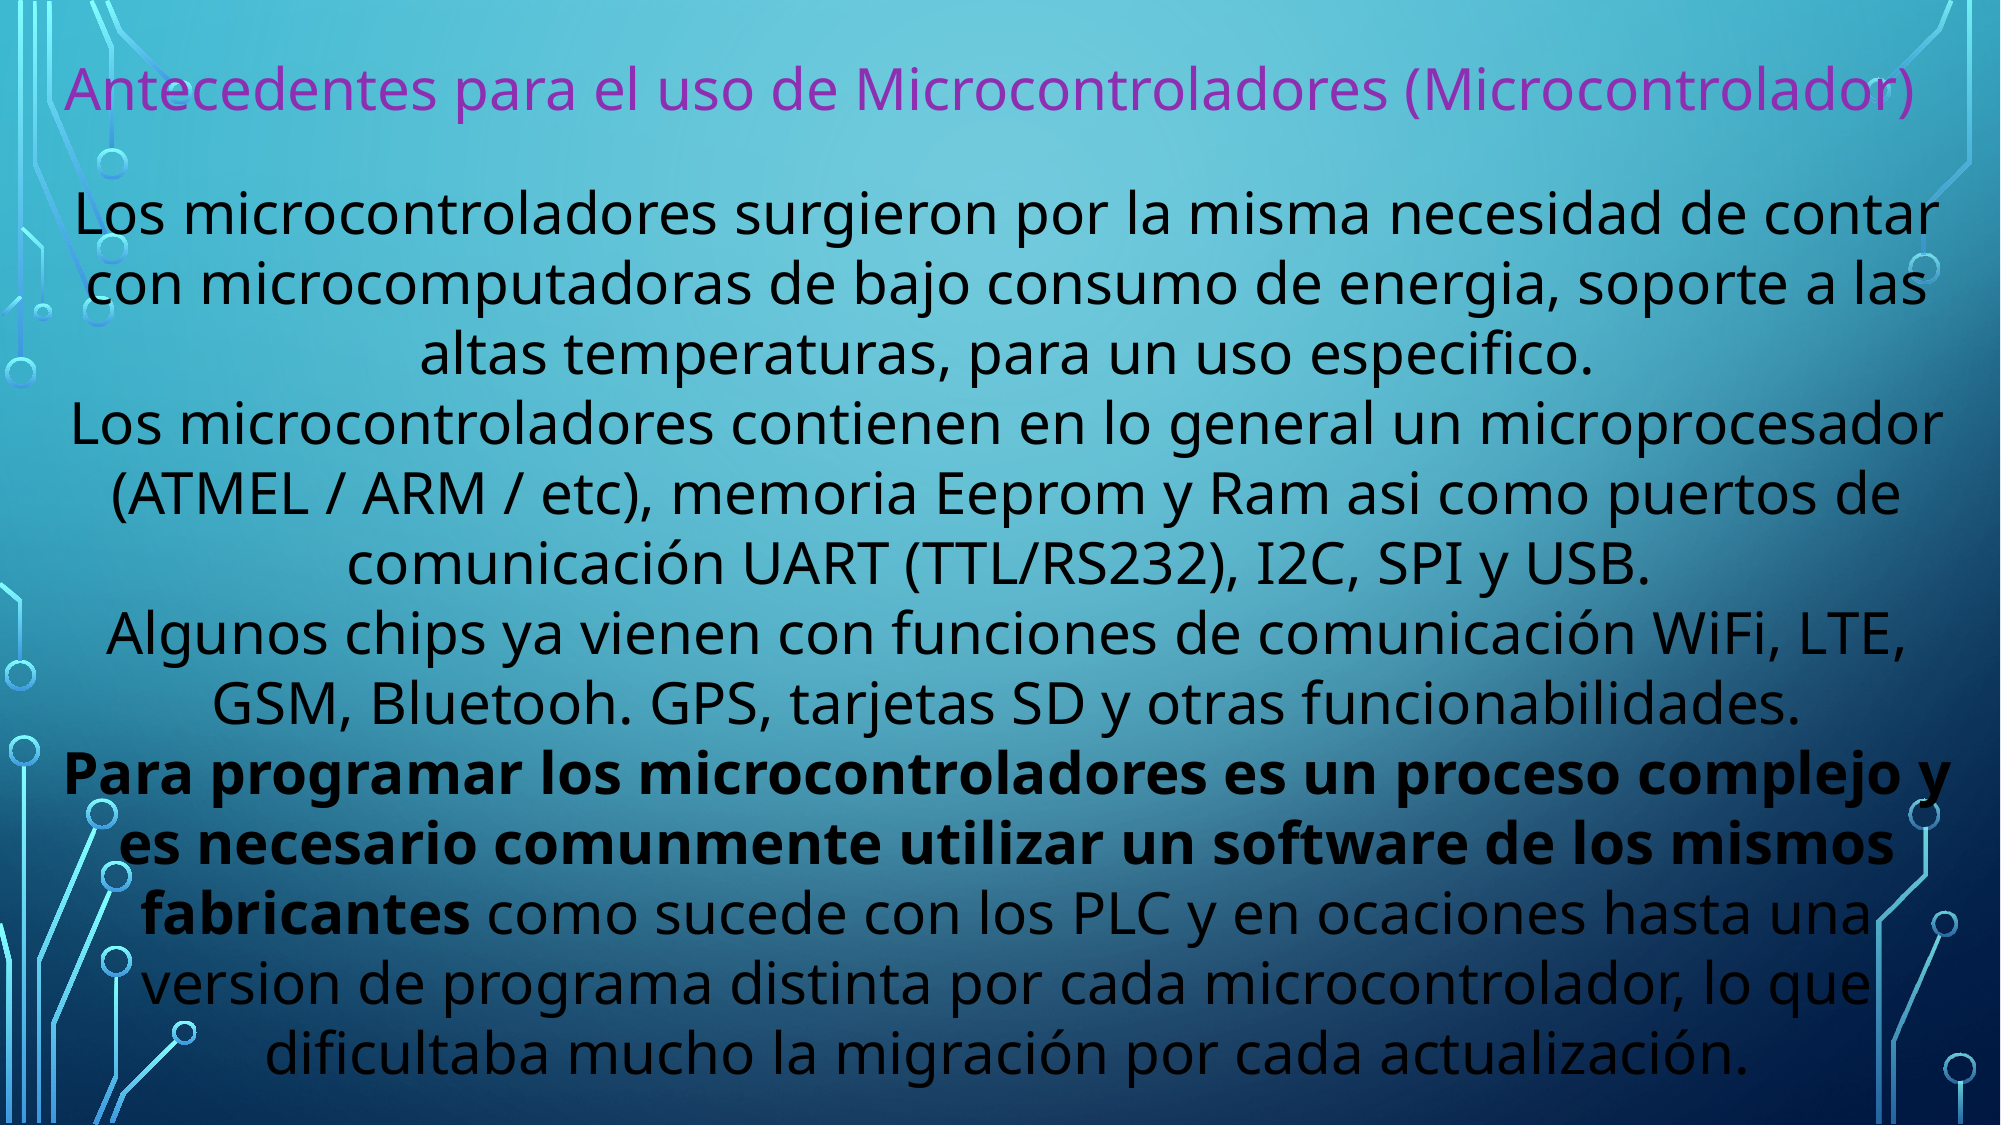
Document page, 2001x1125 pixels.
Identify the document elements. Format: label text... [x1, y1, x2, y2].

text_box Antecedentes para el uso de Microcontroladores (Microcontrolador) [34, 44, 1945, 130]
text_box Los microcontroladores surgieron por la misma necesidad de contar con microcomputadoras de bajo consumo de energia, soporte a las altas temperaturas, para un uso especifico. Los microcontroladores contienen en lo general un microprocesador (ATMEL / ARM / etc), memoria Eeprom y Ram asi como puertos de comunicación UART (TTL/RS232), I2C, SPI y USB. Algunos chips ya vienen con funciones de comunicación WiFi, LTE, GSM, Bluetooh. GPS, tarjetas SD y otras funcionabilidades. Para programar los microcontroladores es un proceso complejo y es necesario comunmente utilizar un software de los mismos fabricantes como sucede con los PLC y en ocaciones hasta una version de programa distinta por cada microcontrolador, lo que dificultaba mucho la migración por cada actualización. [34, 169, 1980, 1094]
